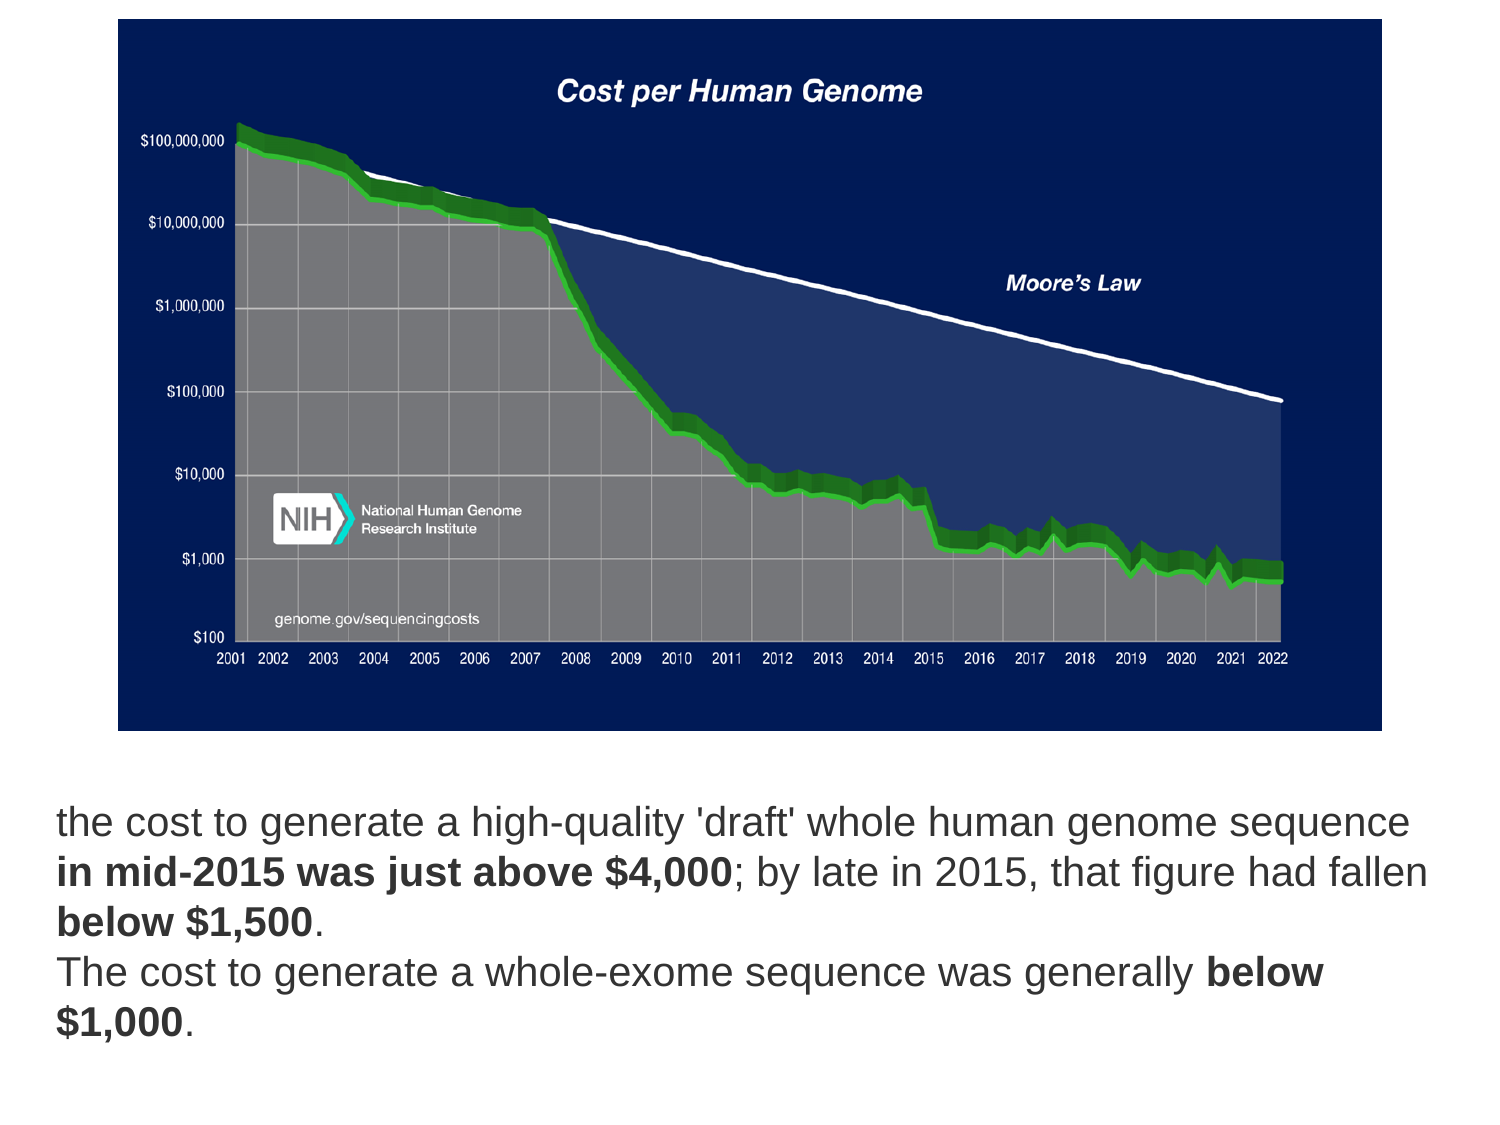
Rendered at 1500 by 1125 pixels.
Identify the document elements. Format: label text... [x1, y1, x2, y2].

picture [117, 18, 1383, 731]
text_box the cost to generate a high-quality 'draft' whole human genome sequence in mid-2015 was just above $4,000; by late in 2015, that figure had fallen below $1,500. The cost to generate a whole-exome sequence was generally below $1,000. [41, 786, 1459, 1052]
